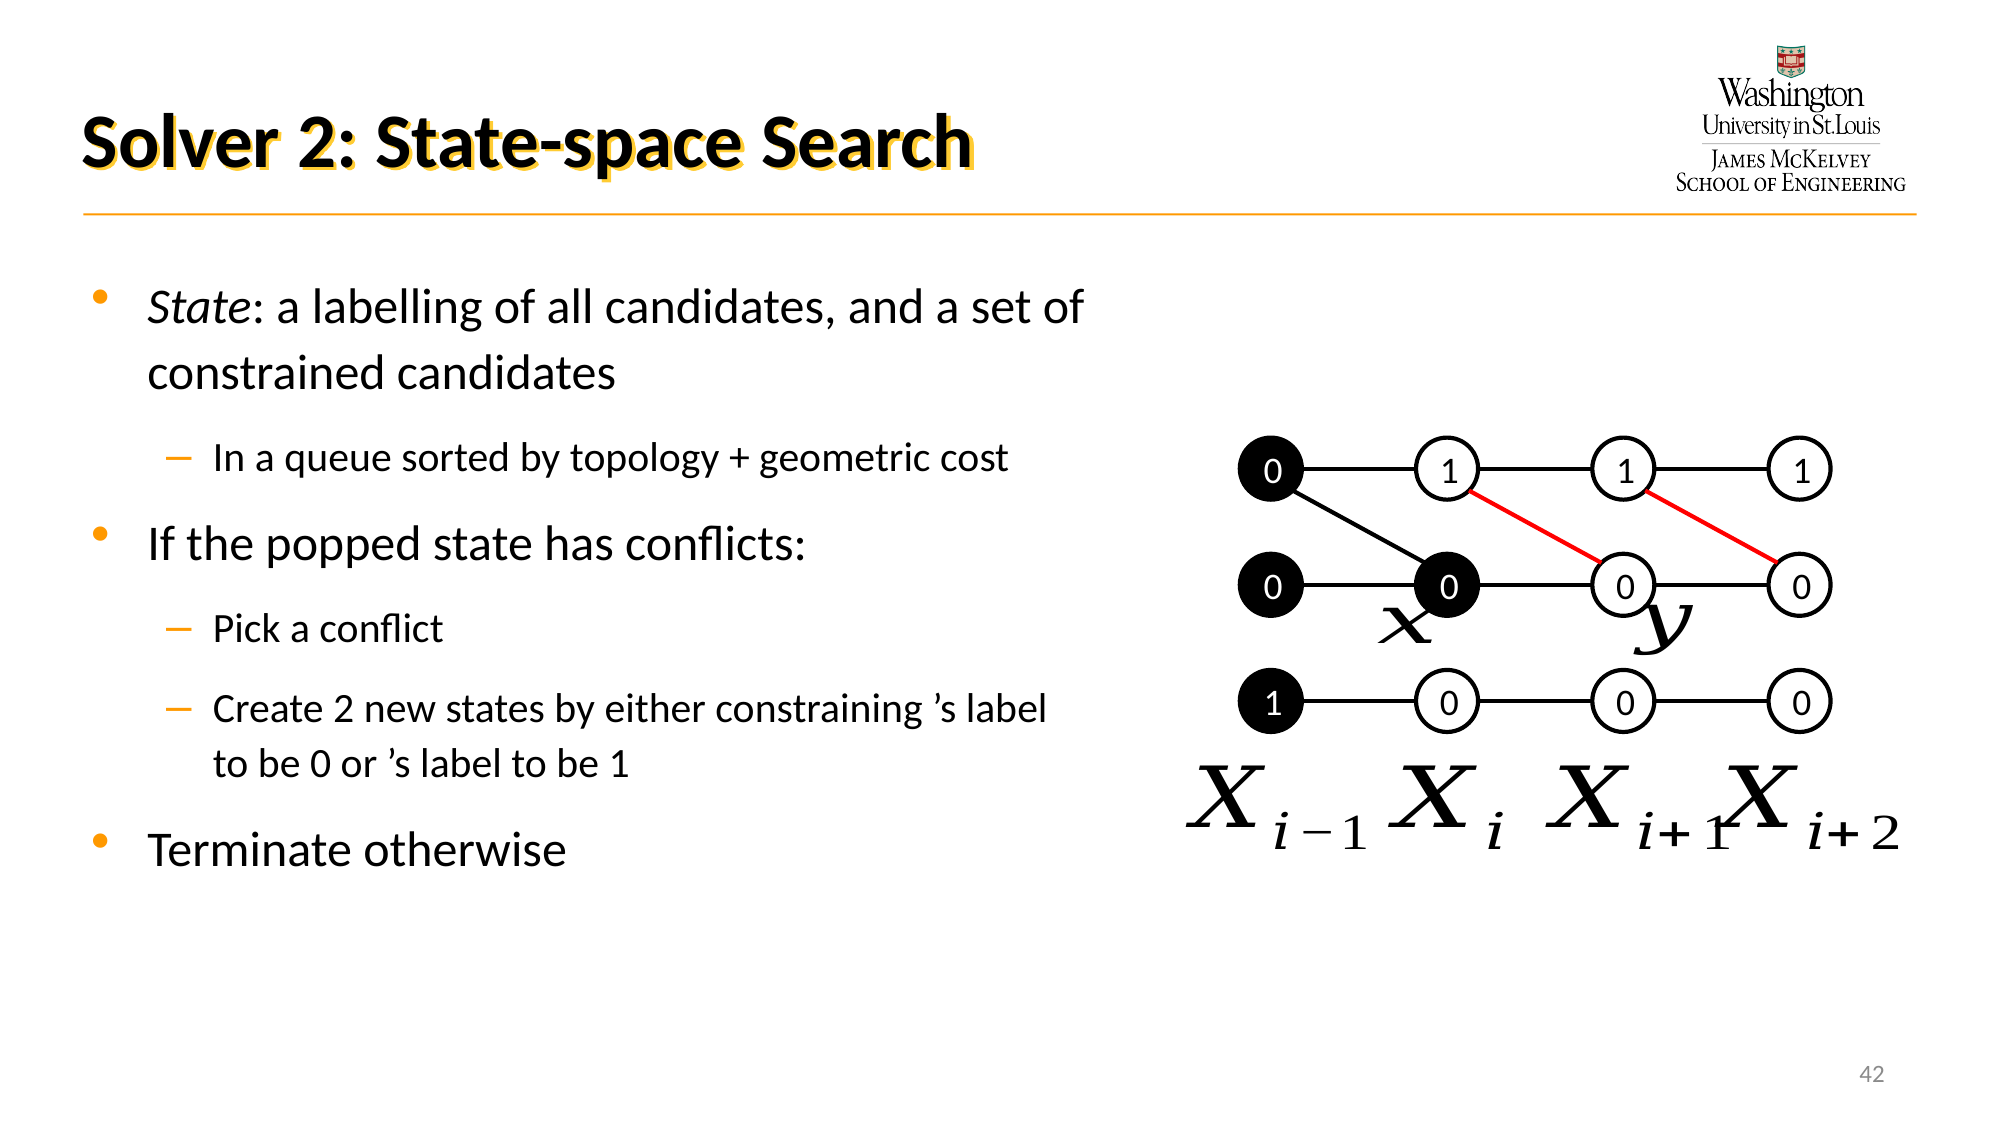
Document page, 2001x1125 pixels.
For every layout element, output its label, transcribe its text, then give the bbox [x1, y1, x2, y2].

slide_number 42 [1433, 1042, 1900, 1103]
text_box 0 [1590, 551, 1657, 618]
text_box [1292, 490, 1426, 564]
title Solver 2: State-space Search [66, 36, 1534, 237]
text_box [1468, 490, 1602, 564]
text_box 0 [1590, 667, 1657, 735]
picture [1665, 34, 1917, 203]
text_box 1 [1590, 435, 1657, 502]
text_box 0 [1237, 435, 1304, 502]
text_box 0 [1237, 551, 1304, 618]
text_box 0 [1766, 667, 1833, 735]
text_box 0 [1766, 551, 1833, 618]
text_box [1645, 490, 1778, 564]
text_box 0 [1414, 551, 1481, 618]
text_box 0 [1414, 667, 1481, 735]
text_box 1 [1237, 667, 1304, 735]
text_box 1 [1414, 435, 1481, 502]
text_box 1 [1766, 435, 1833, 502]
